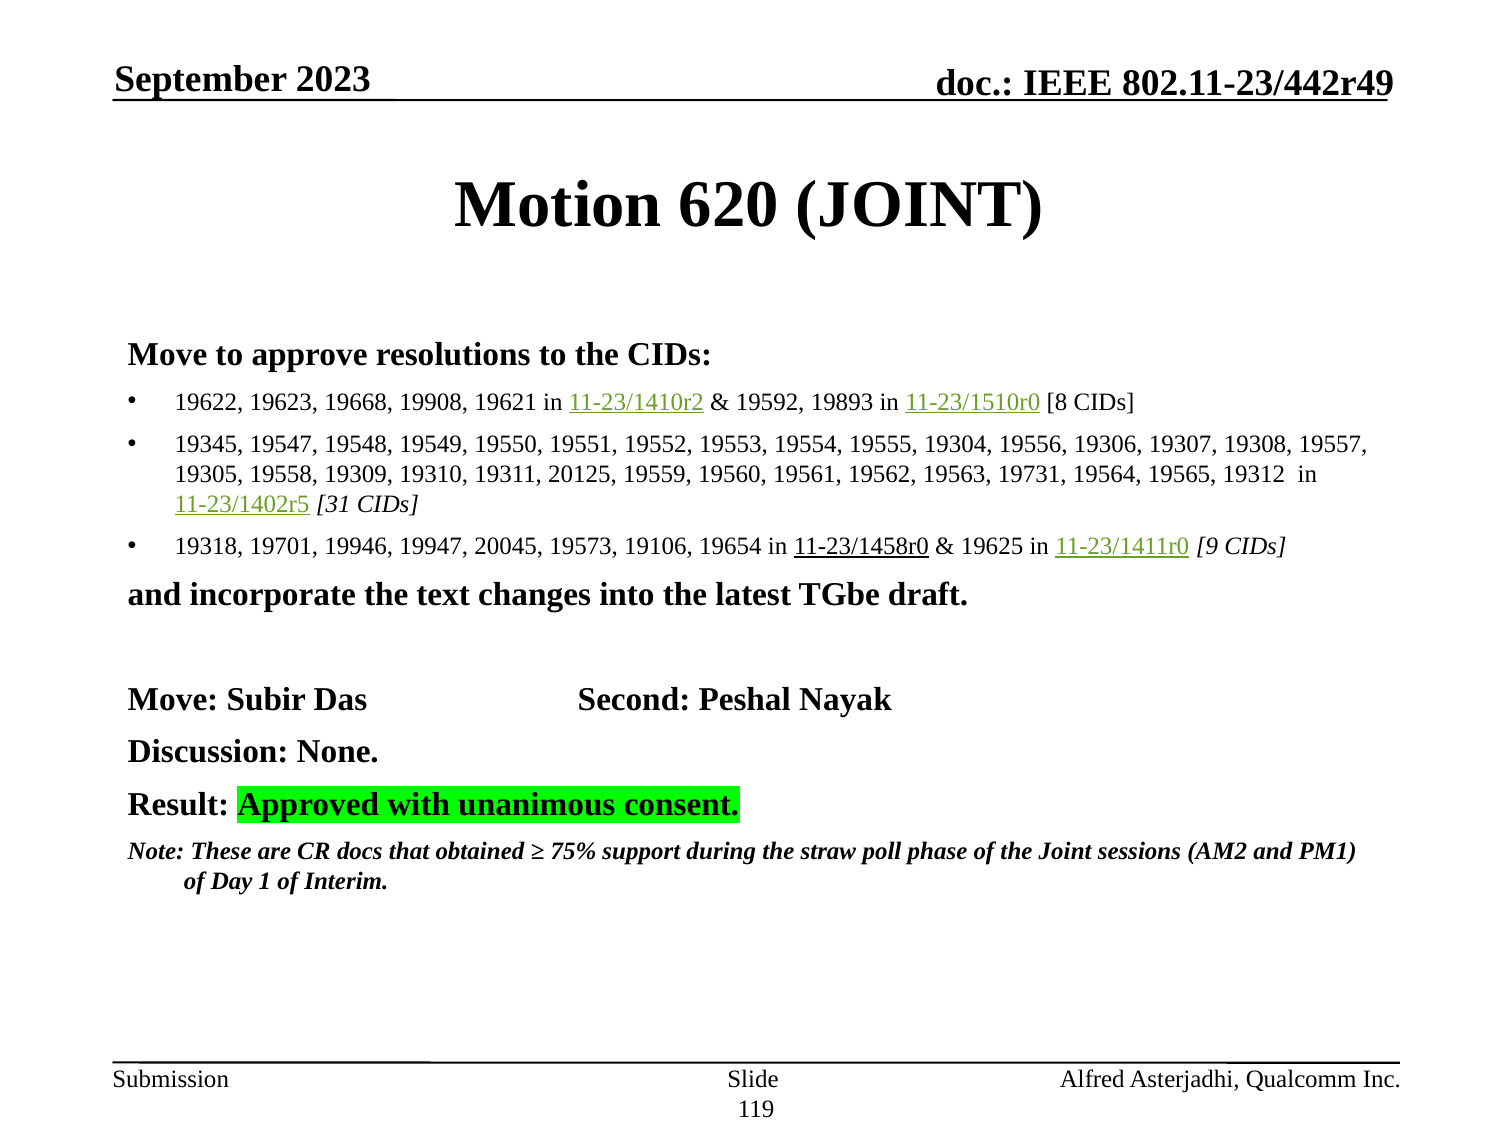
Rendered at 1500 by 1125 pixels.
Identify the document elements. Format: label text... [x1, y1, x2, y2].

footer Alfred Asterjadhi, Qualcomm Inc. [878, 1061, 1402, 1093]
title Motion 620 (JOINT) [112, 112, 1388, 288]
list Move to approve resolutions to the CIDs: 19622, 19623, 19668, 19908, 19621 in 11-23/1410r2 & 19592, 19893 in 11-23/1510r0 [8 CIDs] 19345, 19547, 19548, 19549, 19550, 19551, 19552, 19553, 19554, 19555, 19304, 19556, 19306, 19307, 19308, 19557, 19305, 19558, 19309, 19310, 19311, 20125, 19559, 19560, 19561, 19562, 19563, 19731, 19564, 19565, 19312 in 11-23/1402r5 [31 CIDs] 19318, 19701, 19946, 19947, 20045, 19573, 19106, 19654 in 11-23/1458r0 & 19625 in 11-23/1411r0 [9 CIDs] and incorporate the text changes into the latest TGbe draft. Move: Subir Das Second: Peshal Nayak Discussion: None. Result: Approved with unanimous consent. Note: These are CR docs that obtained ≥ 75% support during the straw poll phase of the Joint sessions (AM2 and PM1) of Day 1 of Interim. [112, 324, 1388, 1063]
slide_number Slide 119 [712, 1061, 800, 1123]
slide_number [114, 54, 423, 100]
